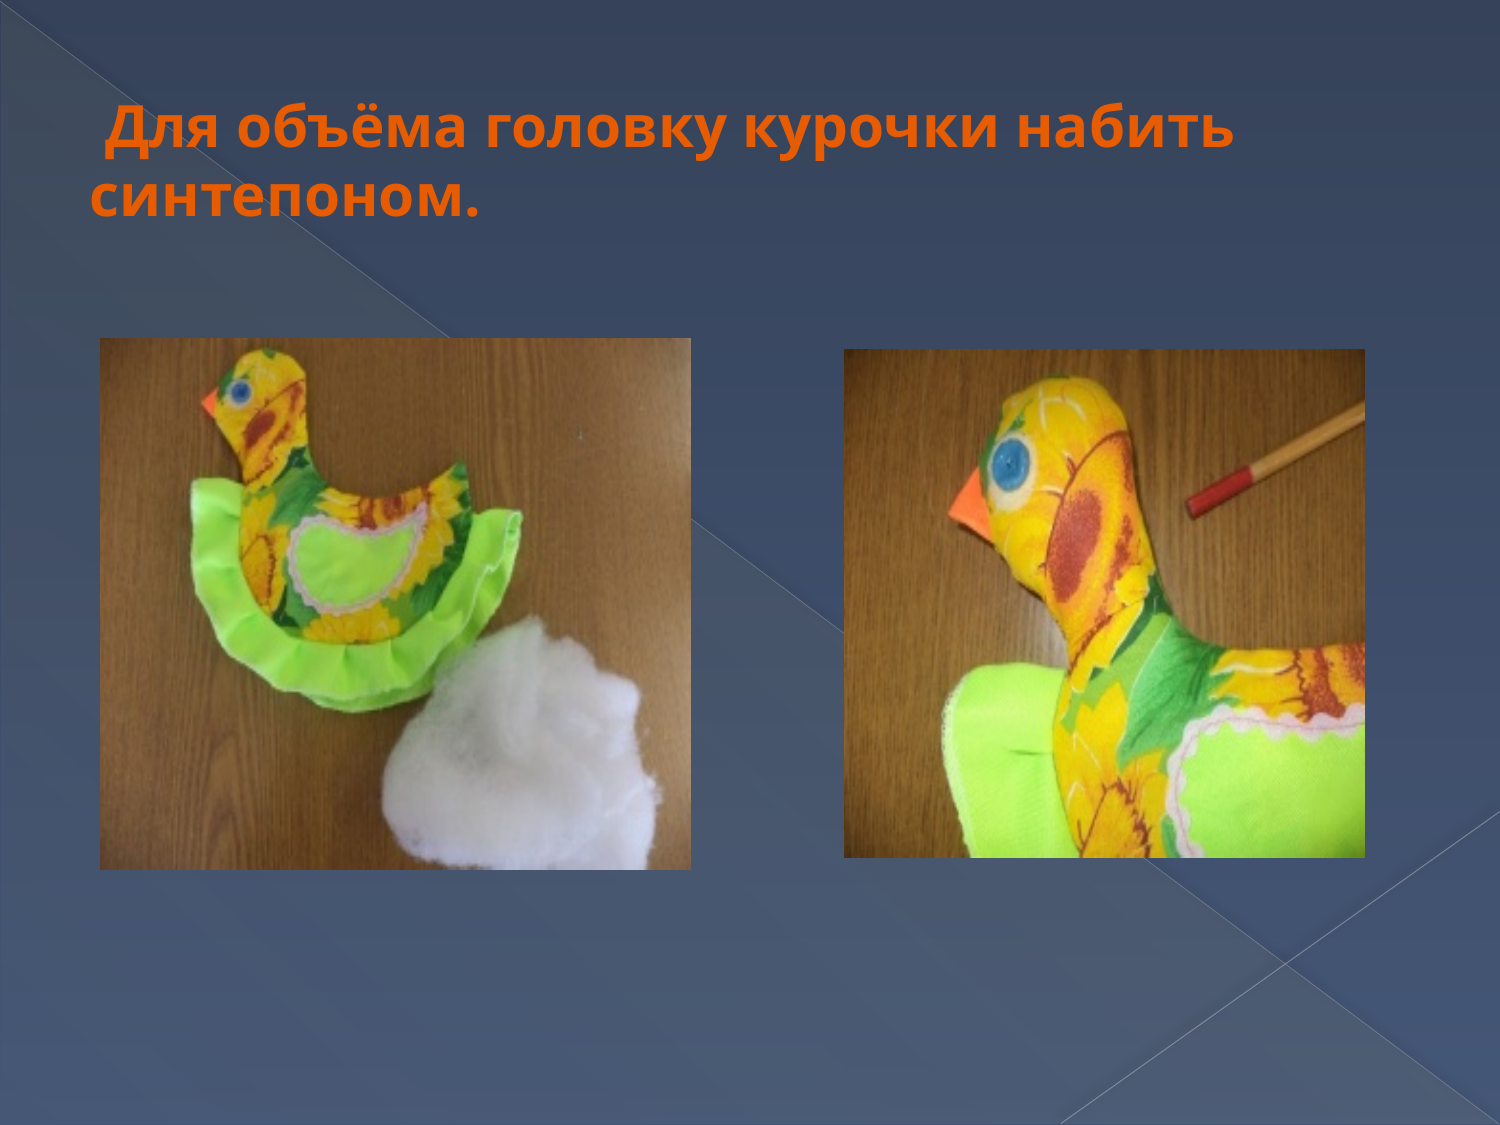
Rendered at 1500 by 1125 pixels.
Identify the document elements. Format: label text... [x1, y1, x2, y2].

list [844, 349, 1365, 859]
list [100, 337, 692, 870]
title Для объёма головку курочки набить синтепоном. [75, 43, 1425, 274]
